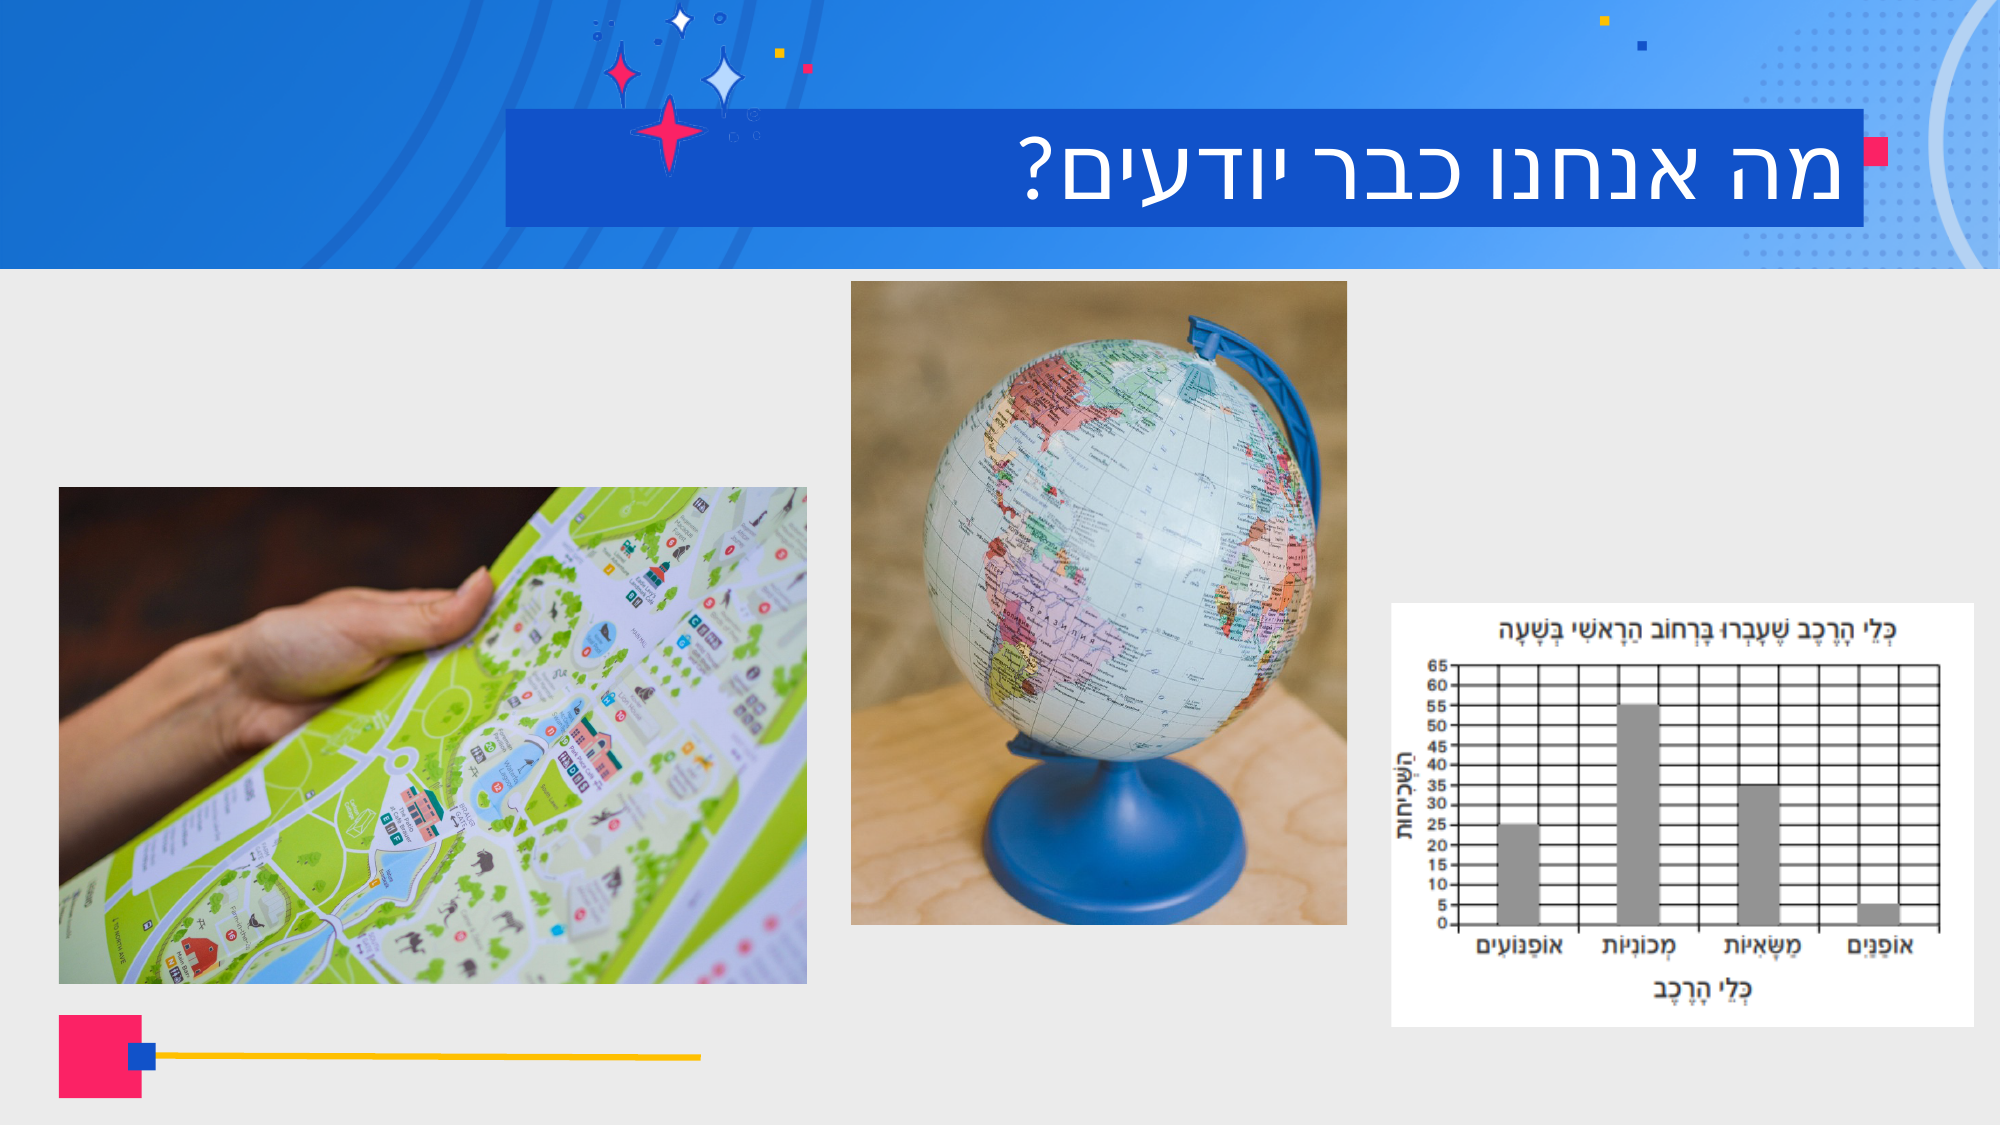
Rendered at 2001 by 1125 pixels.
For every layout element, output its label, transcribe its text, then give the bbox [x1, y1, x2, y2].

picture [58, 487, 807, 984]
picture [1391, 603, 1975, 1027]
title מה אנחנו כבר יודעים? [505, 108, 1864, 227]
picture [851, 281, 1348, 925]
picture [0, 0, 2000, 269]
